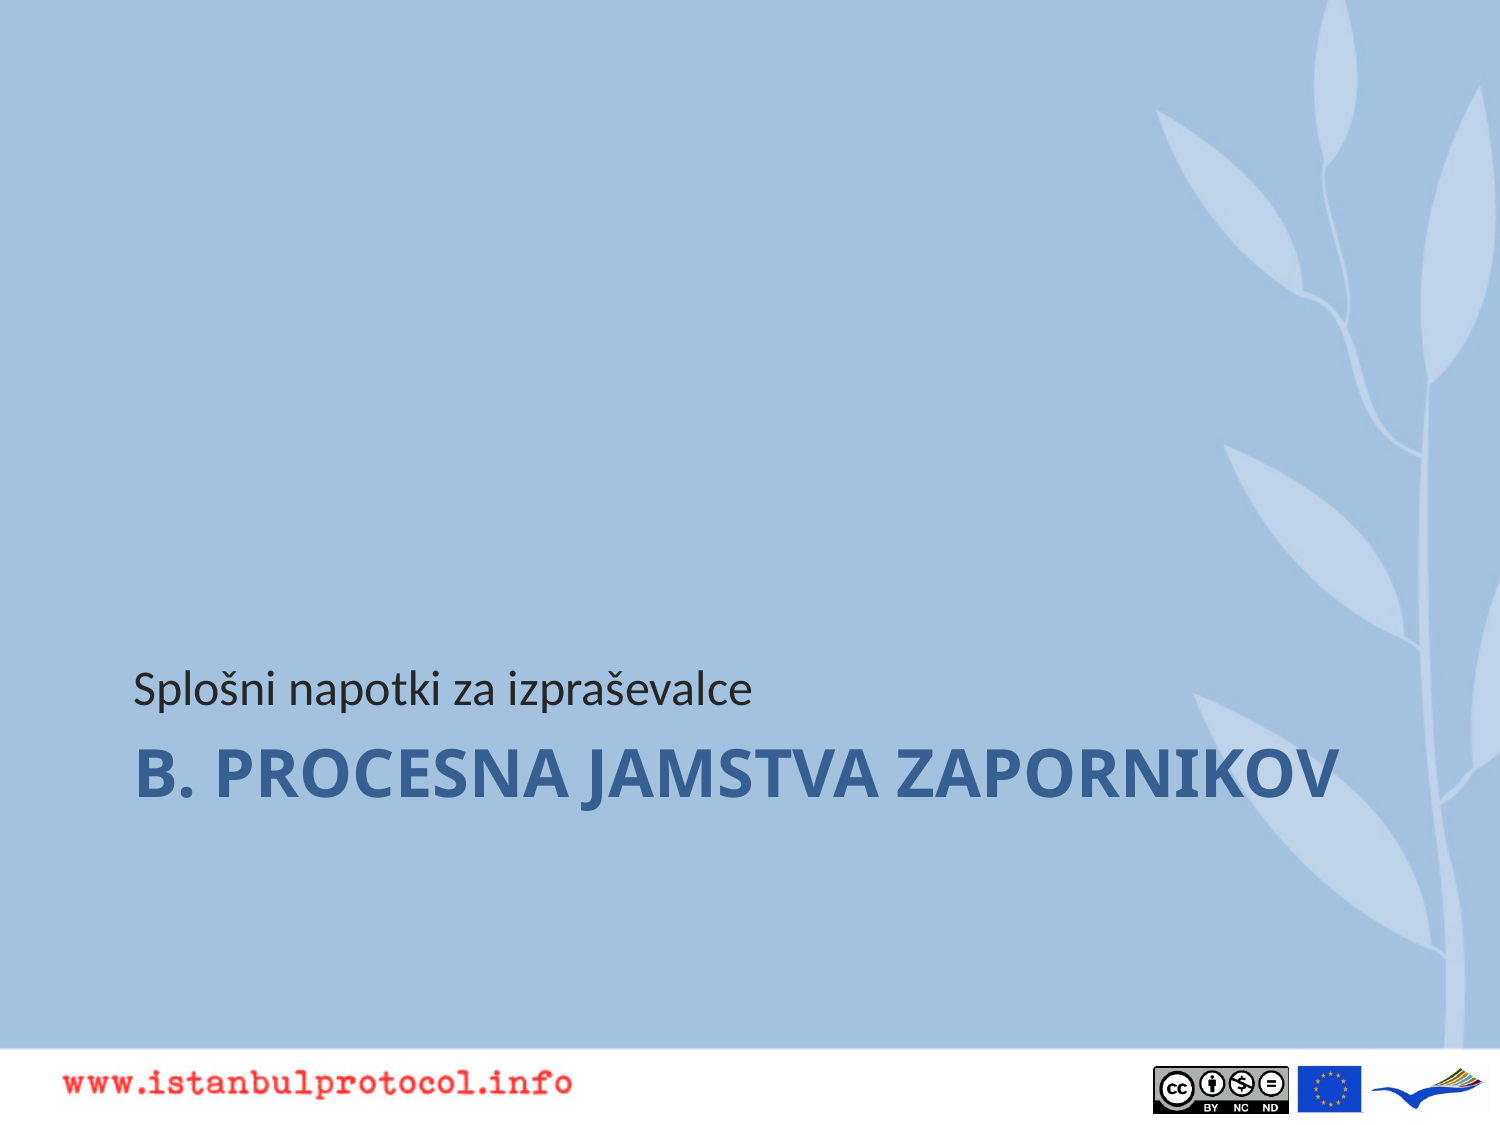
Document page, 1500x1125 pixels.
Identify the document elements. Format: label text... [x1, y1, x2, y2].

title B. Procesna jamstva zapornikov [118, 724, 1394, 947]
list Splošni napotki za izpraševalce [118, 476, 1394, 724]
picture [0, 0, 1500, 1125]
